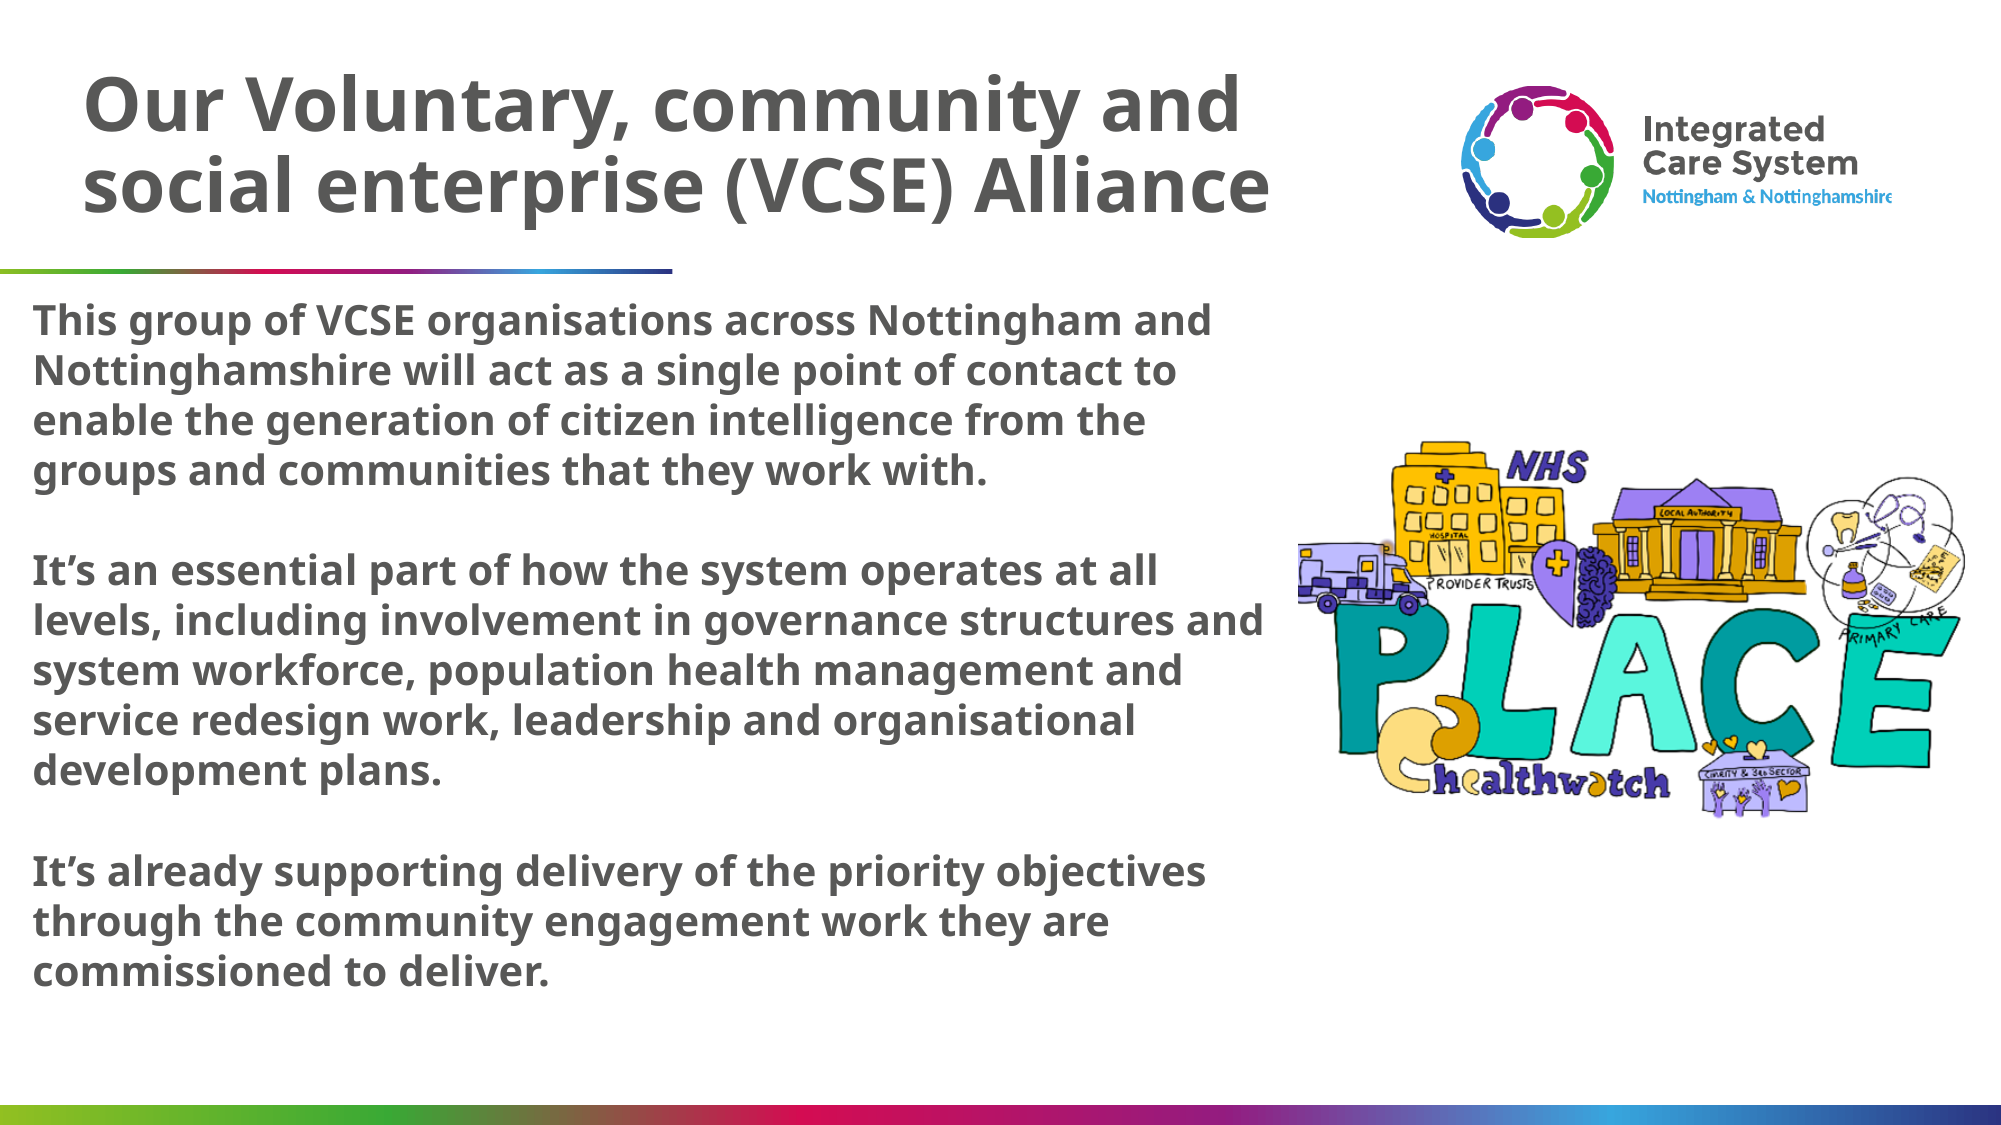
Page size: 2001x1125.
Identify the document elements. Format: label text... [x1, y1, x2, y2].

picture [0, 269, 673, 278]
text_box This group of VCSE organisations across Nottingham and Nottinghamshire will act as a single point of contact to enable the generation of citizen intelligence from the groups and communities that they work with. It’s an essential part of how the system operates at all levels, including involvement in governance structures and system workforce, population health management and service redesign work, leadership and organisational development plans. It’s already supporting delivery of the priority objectives through the community engagement work they are commissioned to deliver. [17, 286, 1299, 1002]
picture [0, 1105, 2000, 1125]
picture [1298, 428, 1983, 820]
title Our Voluntary, community and social enterprise (VCSE) Alliance [67, 59, 1392, 127]
picture [1460, 86, 1892, 238]
